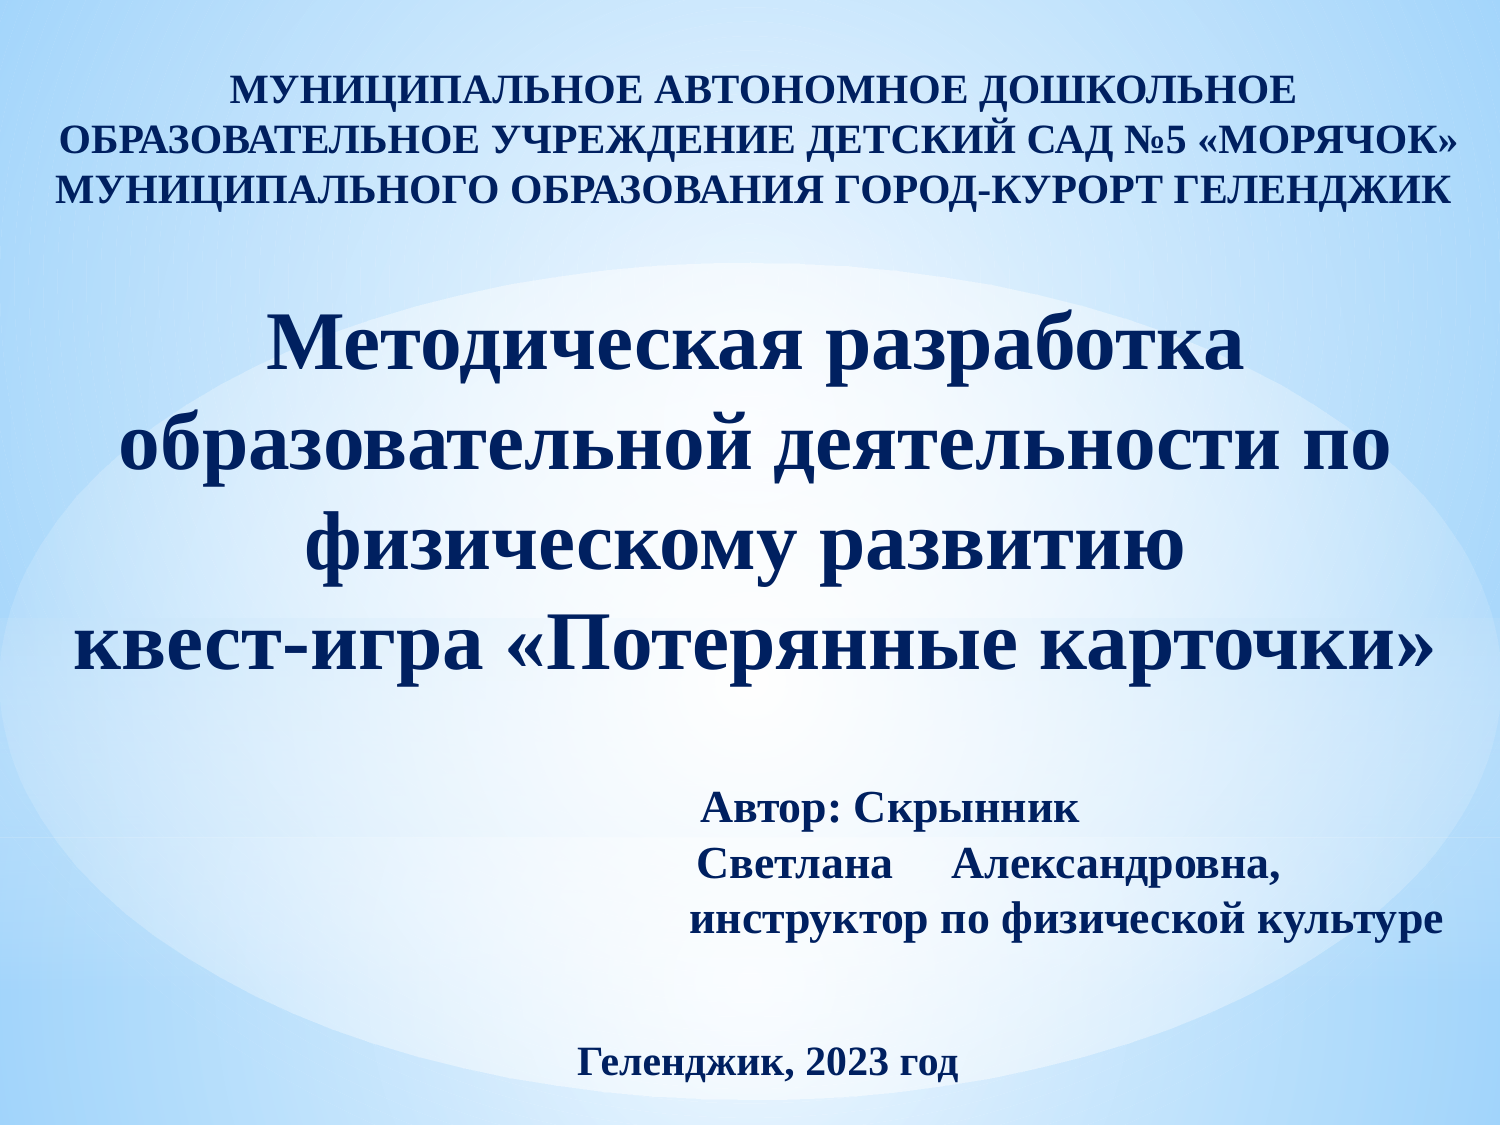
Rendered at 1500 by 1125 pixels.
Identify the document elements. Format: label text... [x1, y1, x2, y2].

text_box Геленджик, 2023 год [501, 1010, 1035, 1107]
text_box Методическая разработка образовательной деятельности по физическому развитию квест-игра «Потерянные карточки» [52, 254, 1460, 717]
text_box МУНИЦИПАЛЬНОЕ АВТОНОМНОЕ ДОШКОЛЬНОЕ ОБРАЗОВАТЕЛЬНОЕ УЧРЕЖДЕНИЕ ДЕТСКИЙ САД №5 «МОРЯЧОК» МУНИЦИПАЛЬНОГО ОБРАЗОВАНИЯ ГОРОД-КУРОРТ ГЕЛЕНДЖИК [16, 41, 1500, 233]
text_box Автор: Скрынник Светлана Александровна, инструктор по физической культуре [347, 774, 1460, 942]
